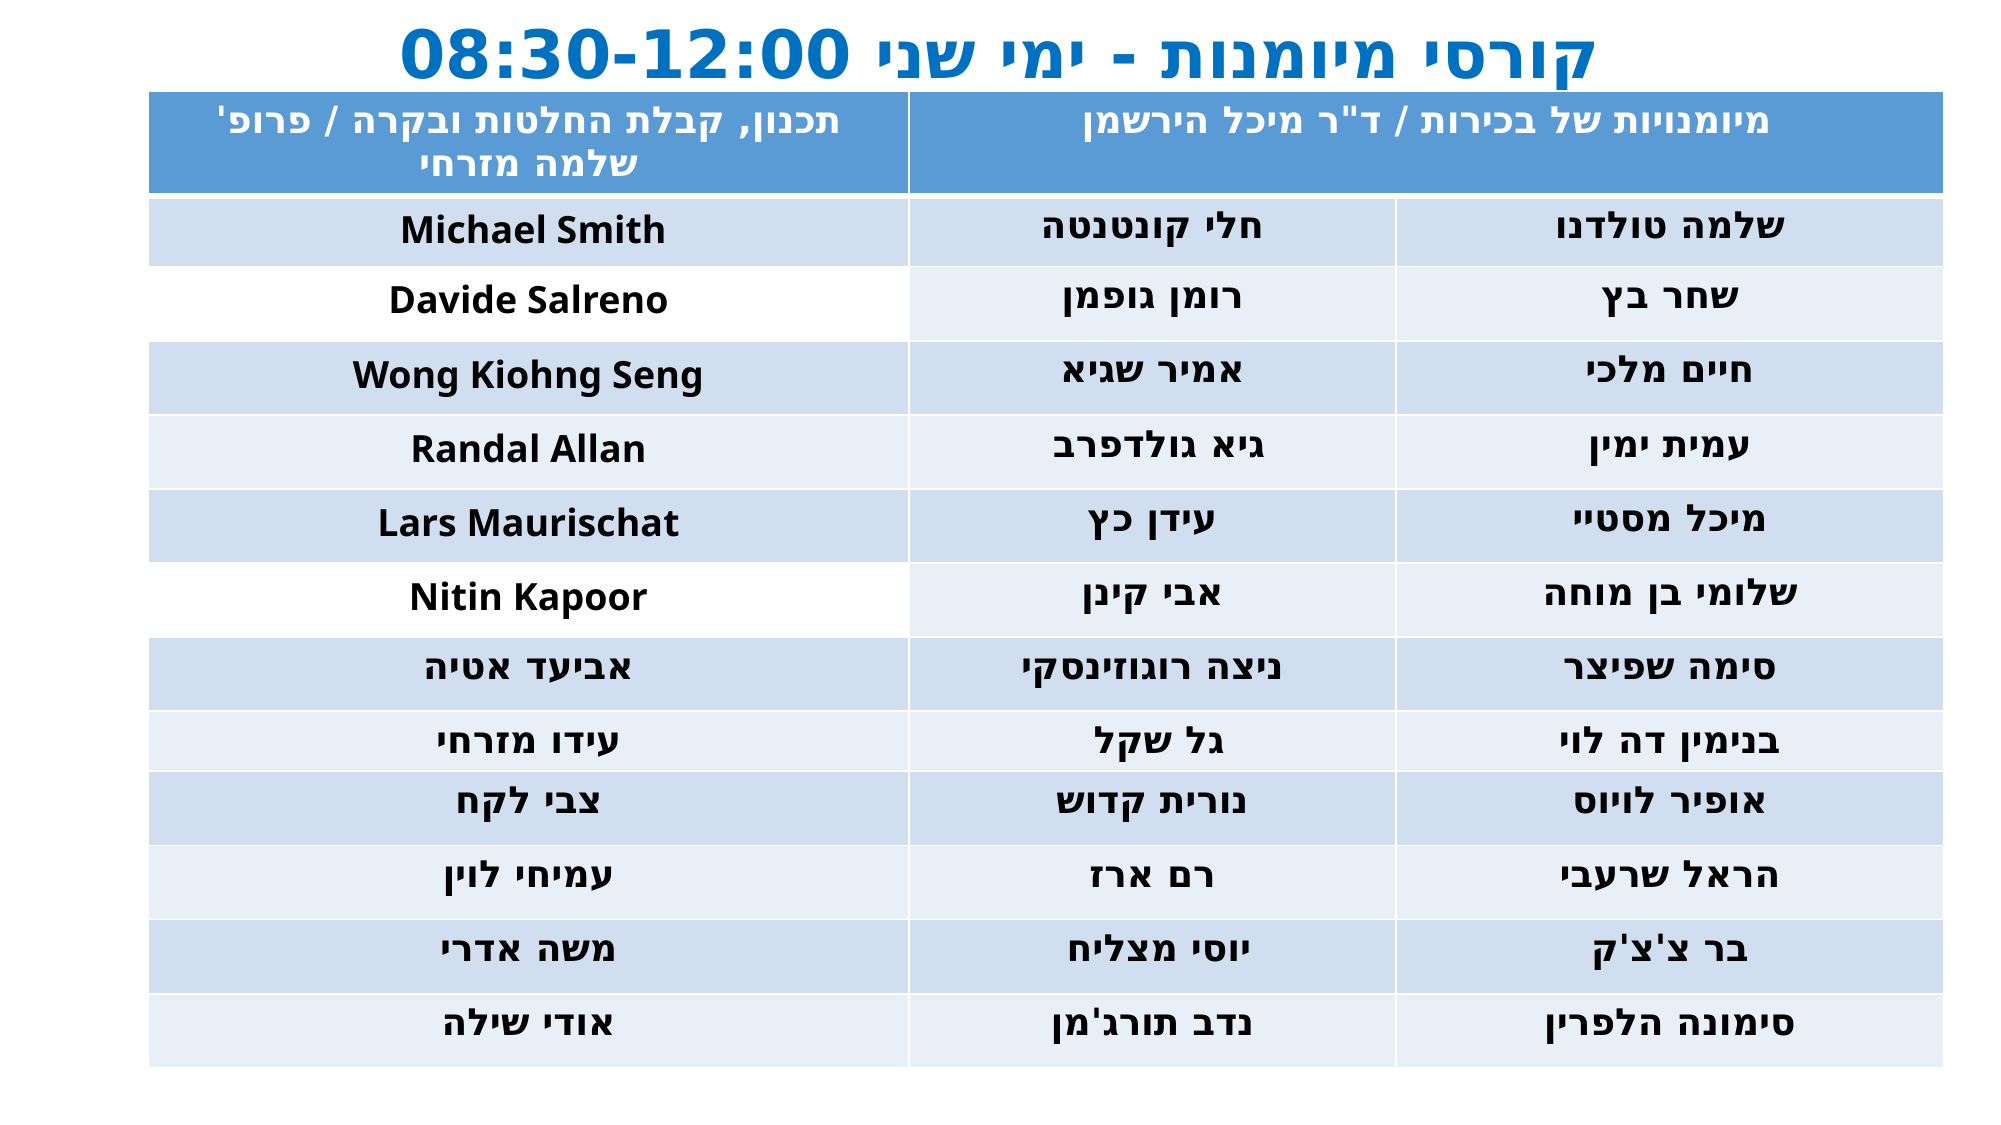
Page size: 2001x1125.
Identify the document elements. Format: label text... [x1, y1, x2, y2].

table_cell Lars Maurischat [149, 490, 908, 562]
table_cell Nitin Kapoor [149, 564, 908, 636]
table_cell גל שקל [910, 712, 1395, 770]
table_cell צבי לקח [149, 772, 908, 845]
table_cell אמיר שגיא [910, 342, 1395, 414]
table_cell מיכל מסטיי [1397, 490, 1943, 562]
table_cell Michael Smith [149, 199, 908, 266]
table_cell בר צ'צ'ק [1397, 920, 1943, 993]
table_cell חיים מלכי [1397, 342, 1943, 414]
table_cell שלומי בן מוחה [1397, 564, 1943, 636]
table_cell Randal Allan [149, 416, 908, 488]
table_cell אודי שילה [149, 995, 908, 1067]
table_cell עמיחי לוין [149, 846, 908, 919]
table_cell משה אדרי [149, 920, 908, 993]
table_cell אבי קינן [910, 564, 1395, 636]
table_cell גיא גולדפרב [910, 416, 1395, 488]
table_cell סימה שפיצר [1397, 638, 1943, 710]
table_cell עידן כץ [910, 490, 1395, 562]
table_cell בנימין דה לוי [1397, 712, 1943, 770]
table_cell שלמה טולדנו [1397, 199, 1943, 266]
table_header תכנון, קבלת החלטות ובקרה / פרופ' שלמה מזרחי [149, 92, 908, 193]
table_cell Davide Salreno [149, 267, 908, 340]
table_cell נדב תורג'מן [910, 995, 1395, 1067]
text_box קורסי מיומנות - ימי שני 08:30-12:00 [249, 0, 1750, 90]
table_cell סימונה הלפרין [1397, 995, 1943, 1067]
table_cell עמית ימין [1397, 416, 1943, 488]
table_cell רם ארז [910, 846, 1395, 919]
table_cell נורית קדוש [910, 772, 1395, 845]
table_cell עידו מזרחי [149, 712, 908, 770]
table_cell חלי קונטנטה [910, 199, 1395, 266]
table_cell ניצה רוגוזינסקי [910, 638, 1395, 710]
table_cell Wong Kiohng Seng [149, 342, 908, 414]
table_cell אביעד אטיה [149, 638, 908, 710]
table_cell יוסי מצליח [910, 920, 1395, 993]
table_cell רומן גופמן [910, 267, 1395, 340]
table_cell אופיר לויוס [1397, 772, 1943, 845]
table_cell שחר בץ [1397, 267, 1943, 340]
table_cell הראל שרעבי [1397, 846, 1943, 919]
table_header מיומנויות של בכירות / ד"ר מיכל הירשמן [910, 92, 1943, 193]
